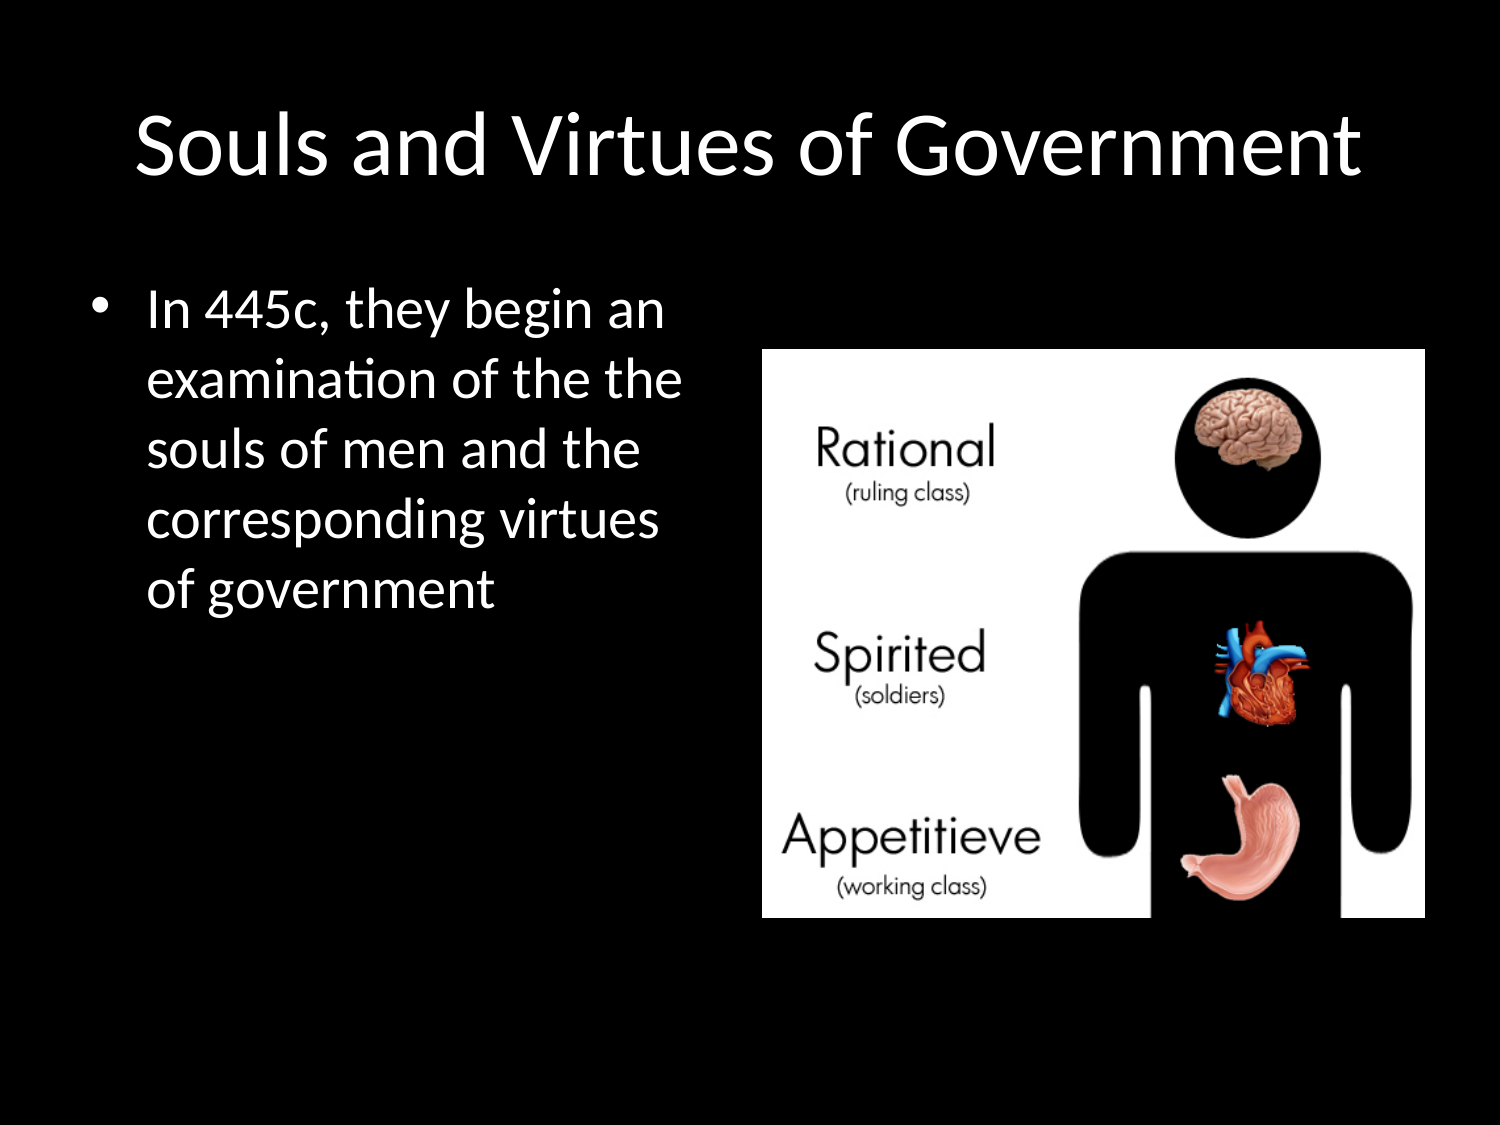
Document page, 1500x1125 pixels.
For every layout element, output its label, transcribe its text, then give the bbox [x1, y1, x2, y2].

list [762, 262, 1426, 1006]
title Souls and Virtues of Government [75, 45, 1425, 233]
list In 445c, they begin an examination of the the souls of men and the corresponding virtues of government [75, 262, 738, 1005]
